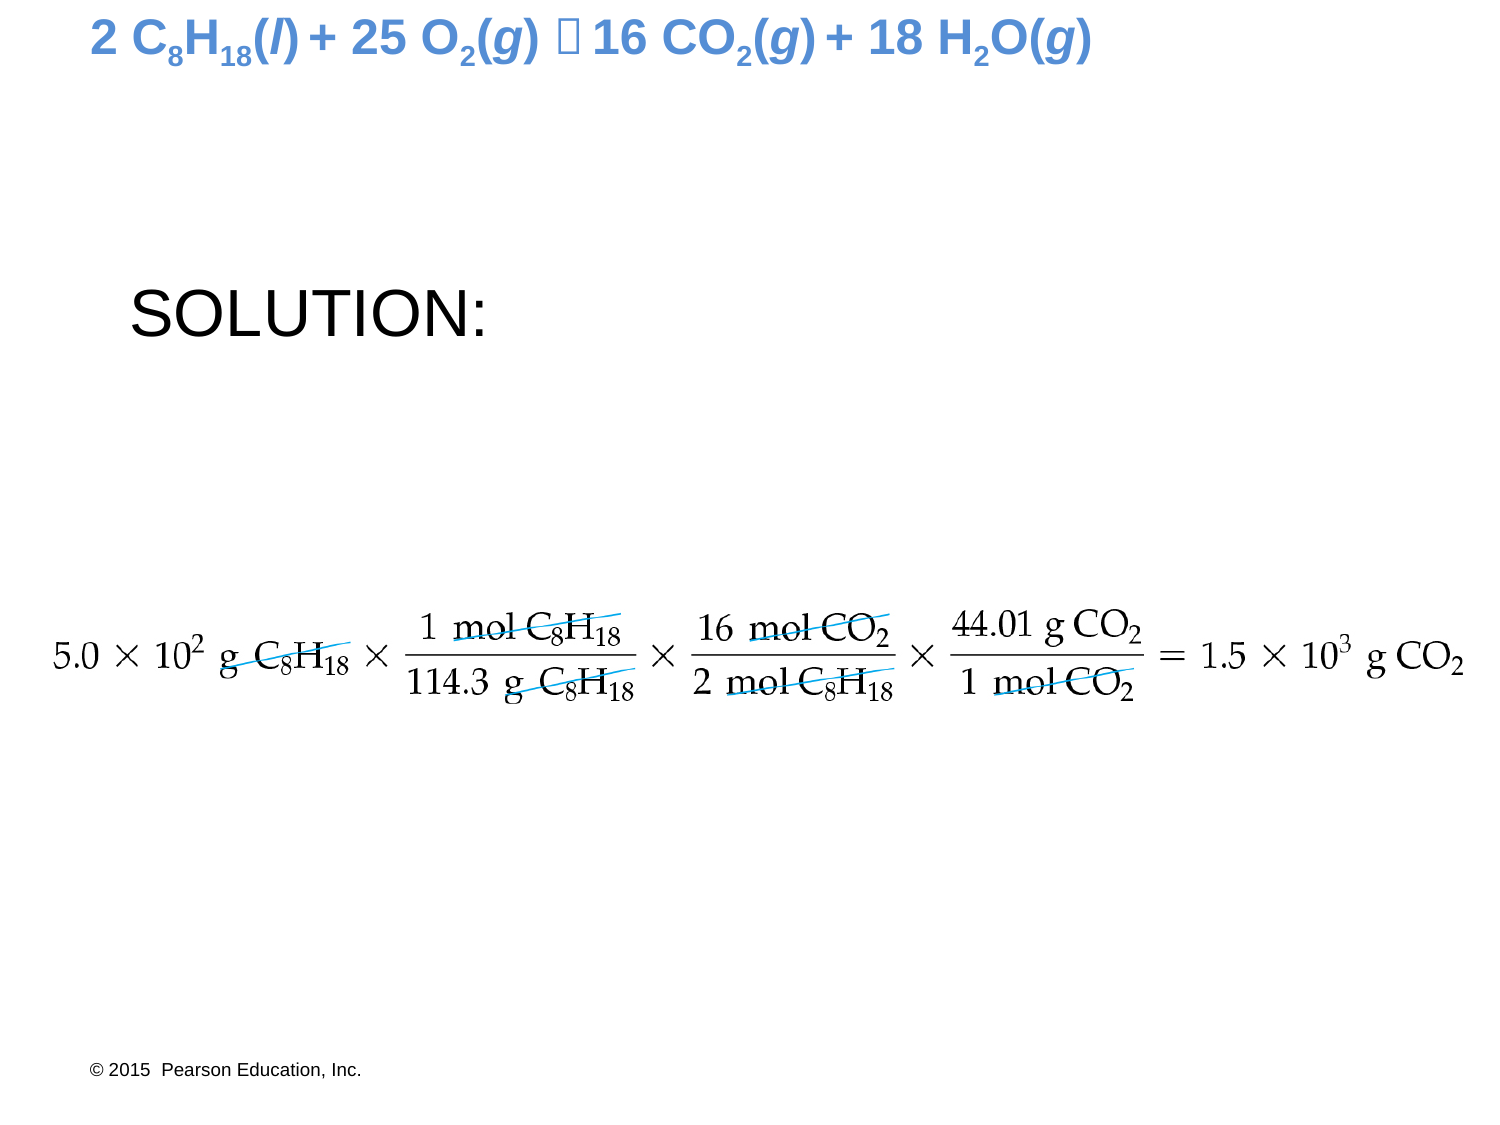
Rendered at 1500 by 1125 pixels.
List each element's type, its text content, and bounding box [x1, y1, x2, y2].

list SOLUTION: [114, 262, 1425, 381]
title 2 C8H18(l) + 25 O2(g)  16 CO2(g) + 18 H2O(g) [75, 0, 1493, 77]
picture [53, 609, 1464, 704]
